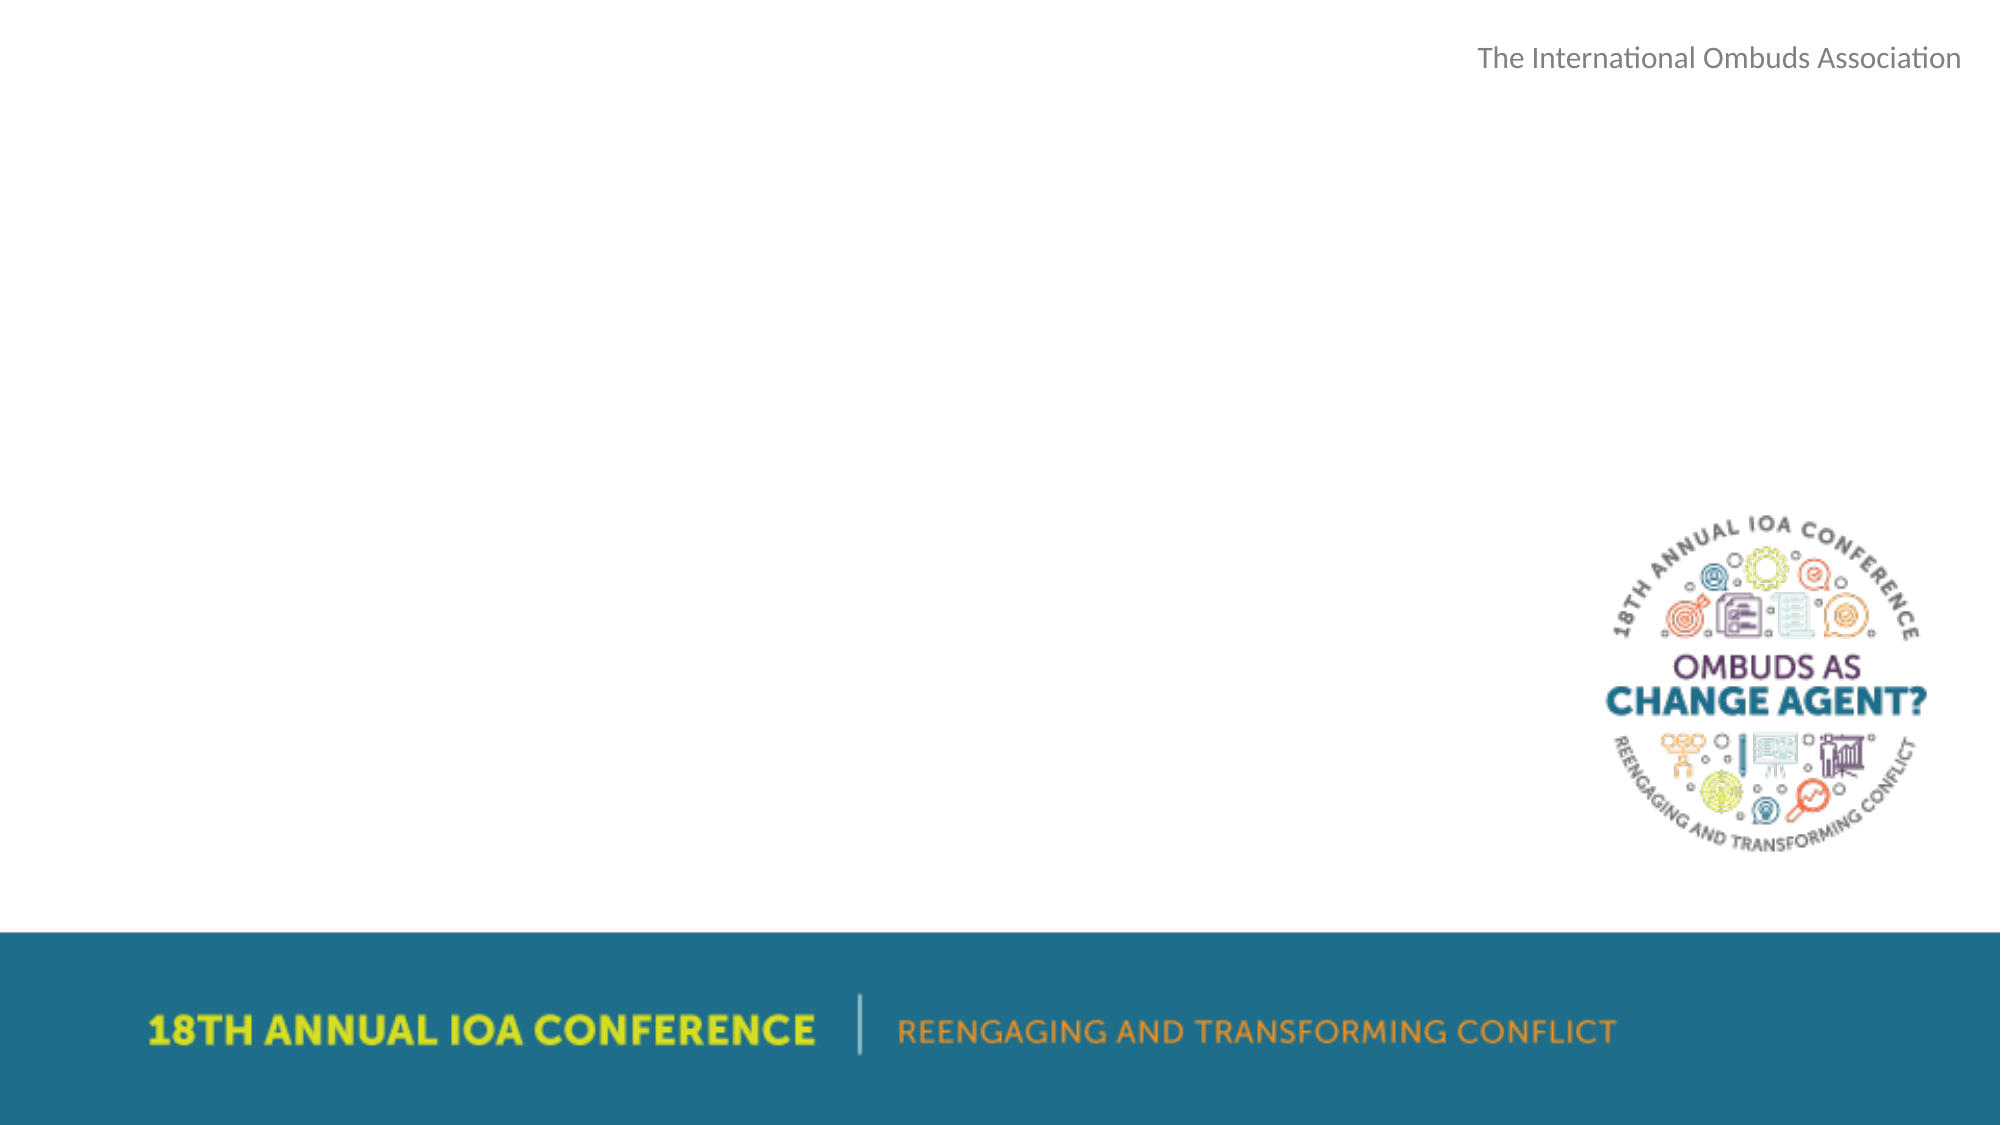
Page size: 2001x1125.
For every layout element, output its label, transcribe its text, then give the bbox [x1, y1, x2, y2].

text_box The International Ombuds Association [1462, 34, 1984, 118]
picture [0, 0, 2000, 1125]
